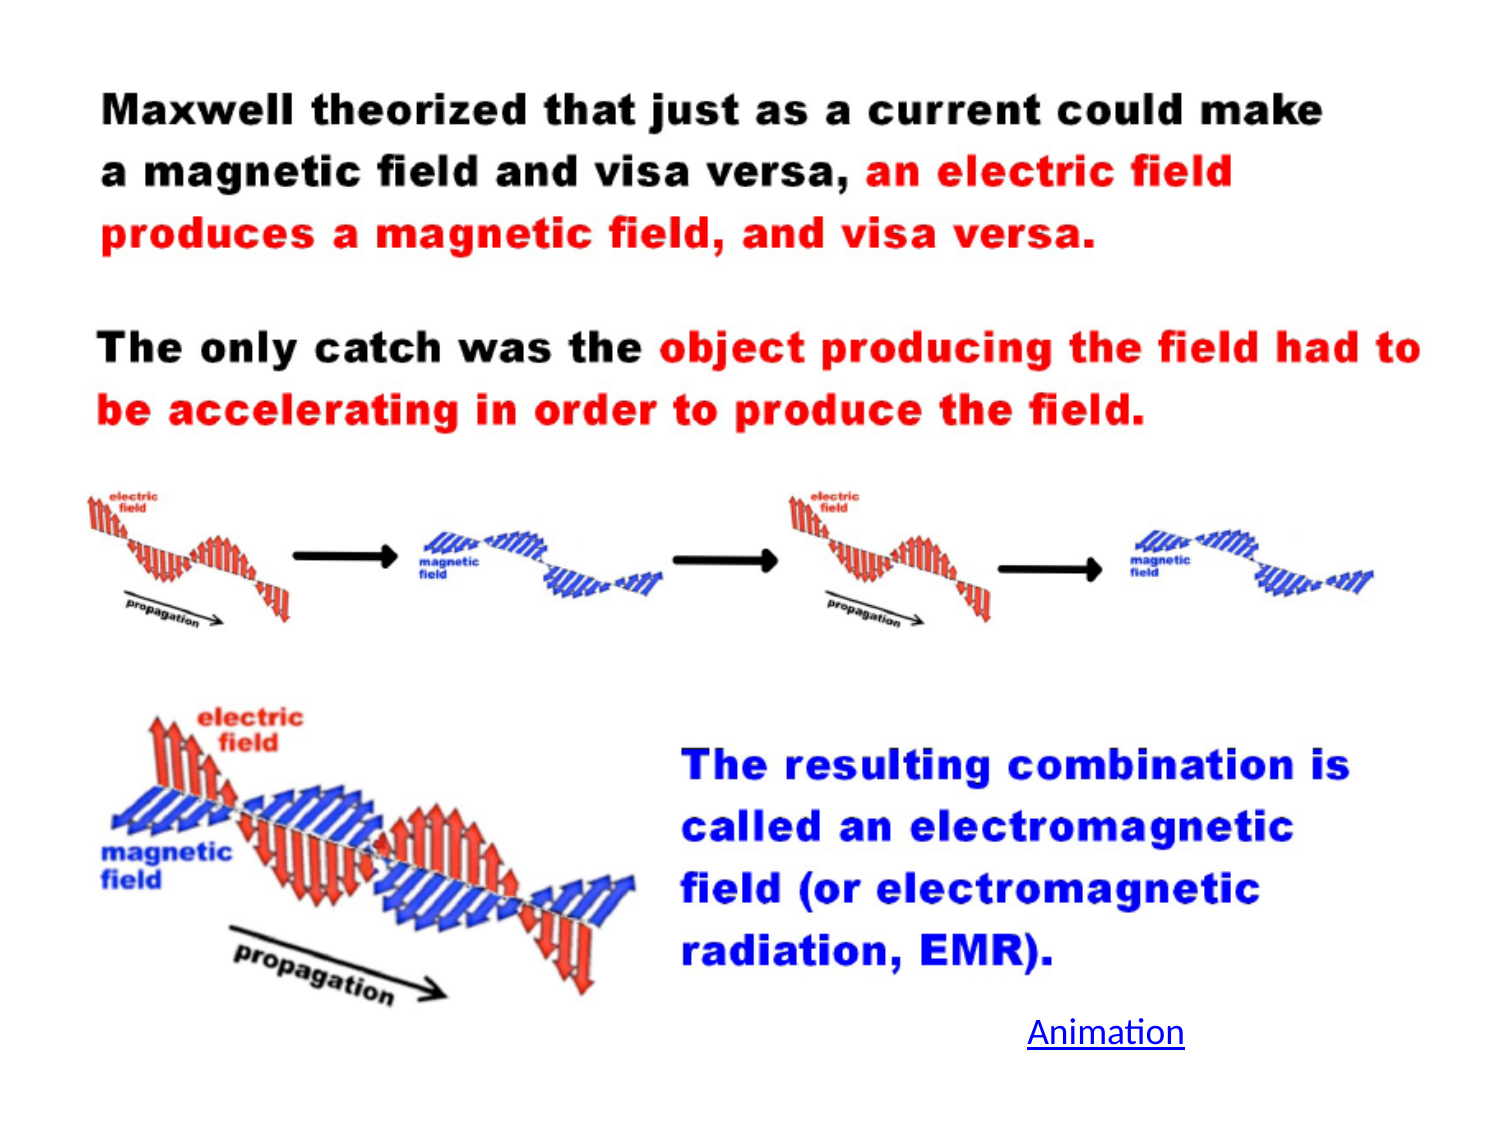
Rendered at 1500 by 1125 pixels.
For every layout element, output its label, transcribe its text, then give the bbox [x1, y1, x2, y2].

picture [74, 62, 1426, 1023]
text_box Animation [1012, 1031, 1238, 1060]
